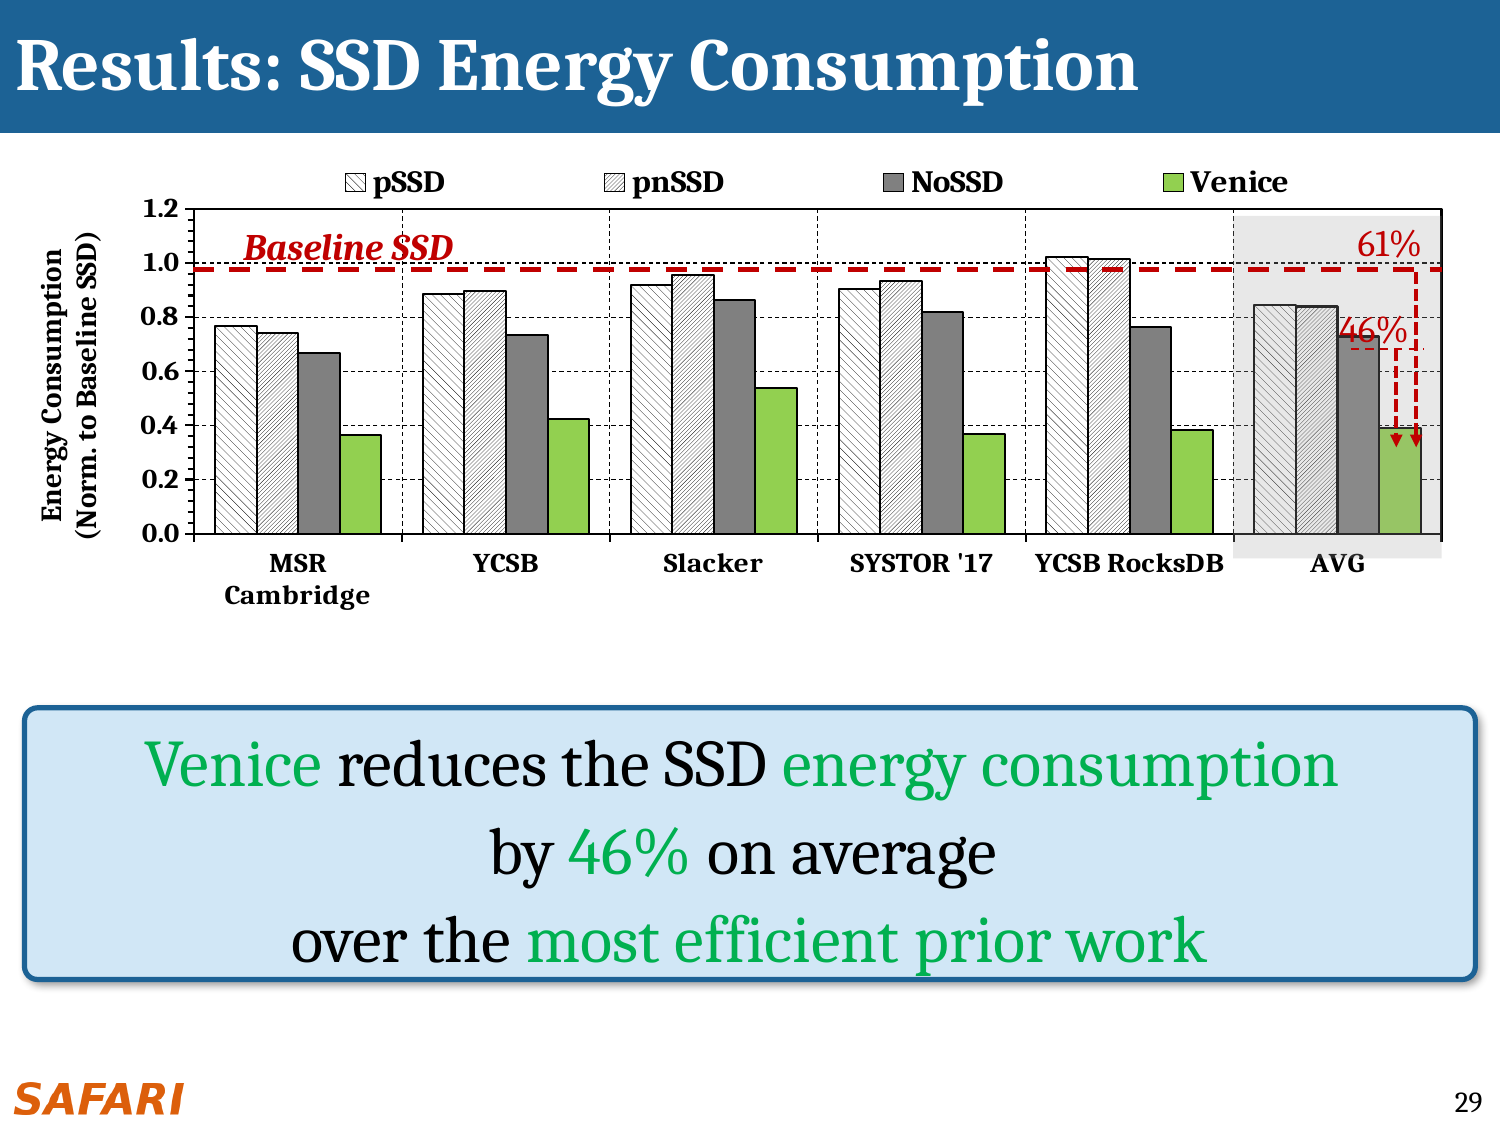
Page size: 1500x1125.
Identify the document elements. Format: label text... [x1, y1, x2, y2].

title Results: SSD Energy Consumption [0, 0, 1500, 133]
text_box 29 [1366, 1075, 1498, 1125]
chart [120, 160, 1454, 612]
text_box Energy Consumption (Norm. to Baseline SSD) [31, 213, 102, 559]
text_box Venice reduces the SSD energy consumption by 46% on average over the most efficient prior work [24, 707, 1476, 980]
picture [12, 1073, 190, 1125]
